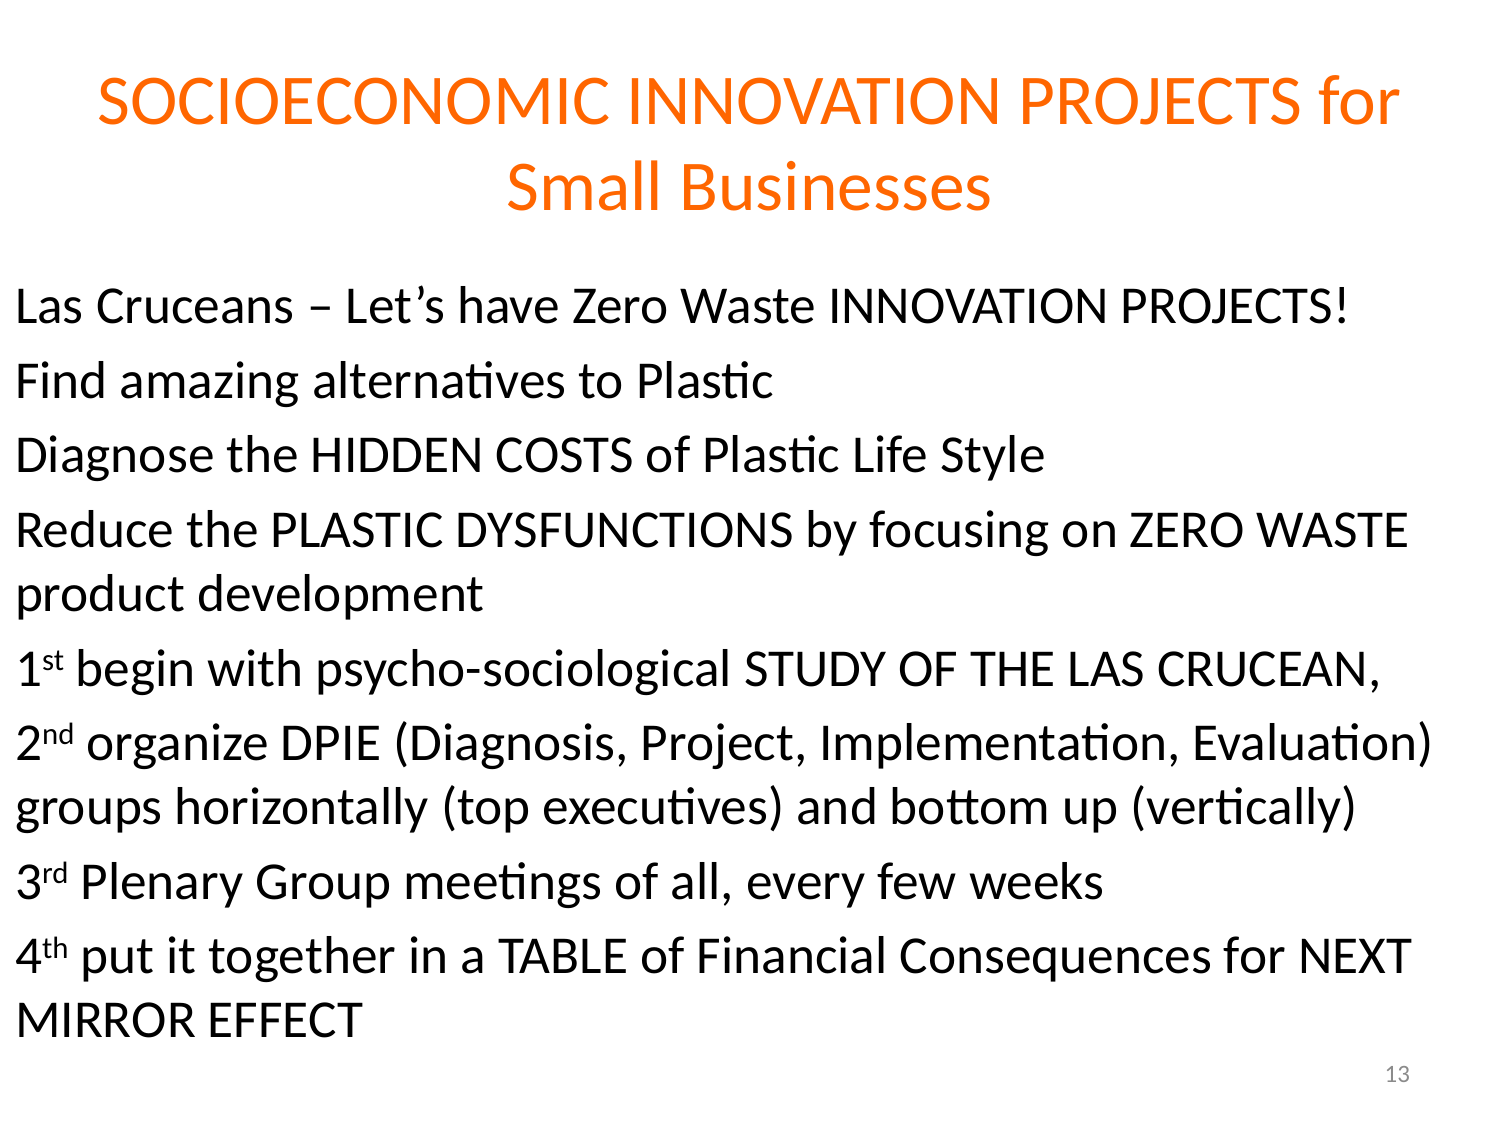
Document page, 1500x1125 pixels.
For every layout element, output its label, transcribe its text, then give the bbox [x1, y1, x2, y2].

list Las Cruceans – Let’s have Zero Waste INNOVATION PROJECTS! Find amazing alternatives to Plastic Diagnose the HIDDEN COSTS of Plastic Life Style Reduce the PLASTIC DYSFUNCTIONS by focusing on ZERO WASTE product development 1st begin with psycho-sociological STUDY OF THE LAS CRUCEAN, 2nd organize DPIE (Diagnosis, Project, Implementation, Evaluation) groups horizontally (top executives) and bottom up (vertically) 3rd Plenary Group meetings of all, every few weeks 4th put it together in a TABLE of Financial Consequences for NEXT MIRROR EFFECT [0, 262, 1481, 1062]
slide_number 13 [1074, 1042, 1425, 1103]
title SOCIOECONOMIC INNOVATION PROJECTS for Small Businesses [75, 45, 1425, 233]
